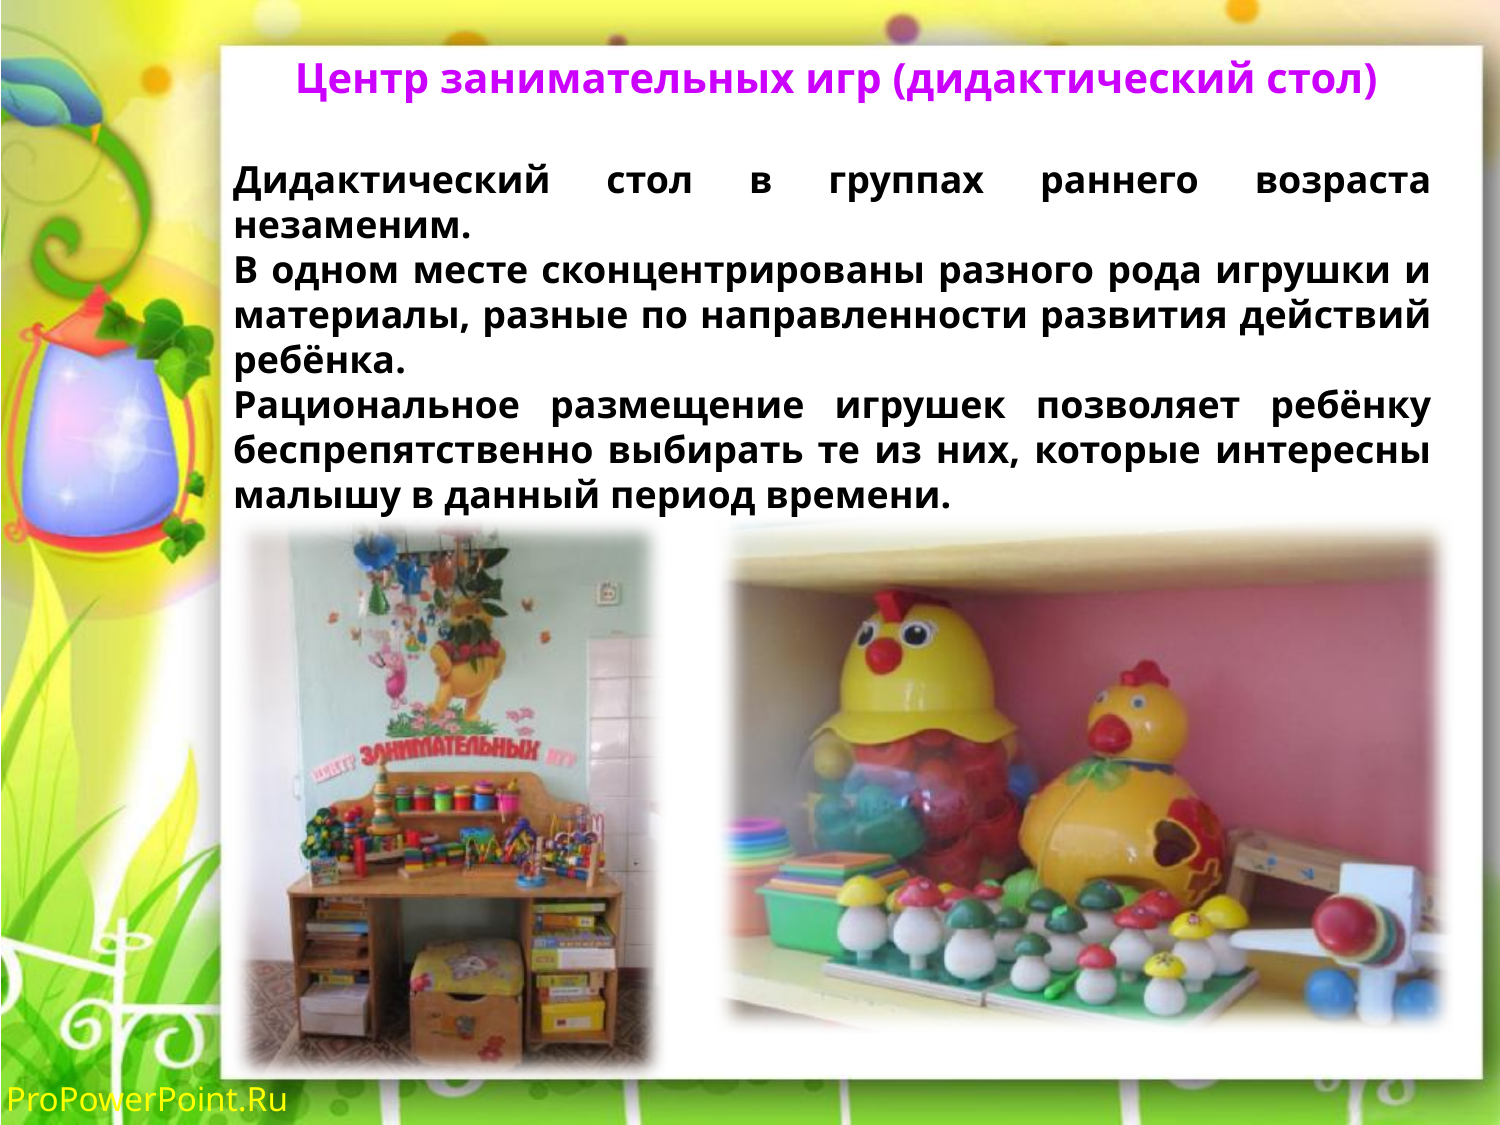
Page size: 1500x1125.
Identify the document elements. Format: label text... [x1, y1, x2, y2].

text_box Дидактический стол в группах раннего возраста незаменим. В одном месте сконцентрированы разного рода игрушки и материалы, разные по направленности развития действий ребёнка. Рациональное размещение игрушек позволяет ребёнку беспрепятственно выбирать те из них, которые интересны малышу в данный период времени. [218, 148, 1447, 536]
picture [1, 0, 1500, 1125]
text_box Центр занимательных игр (дидактический стол) [224, 54, 1450, 155]
